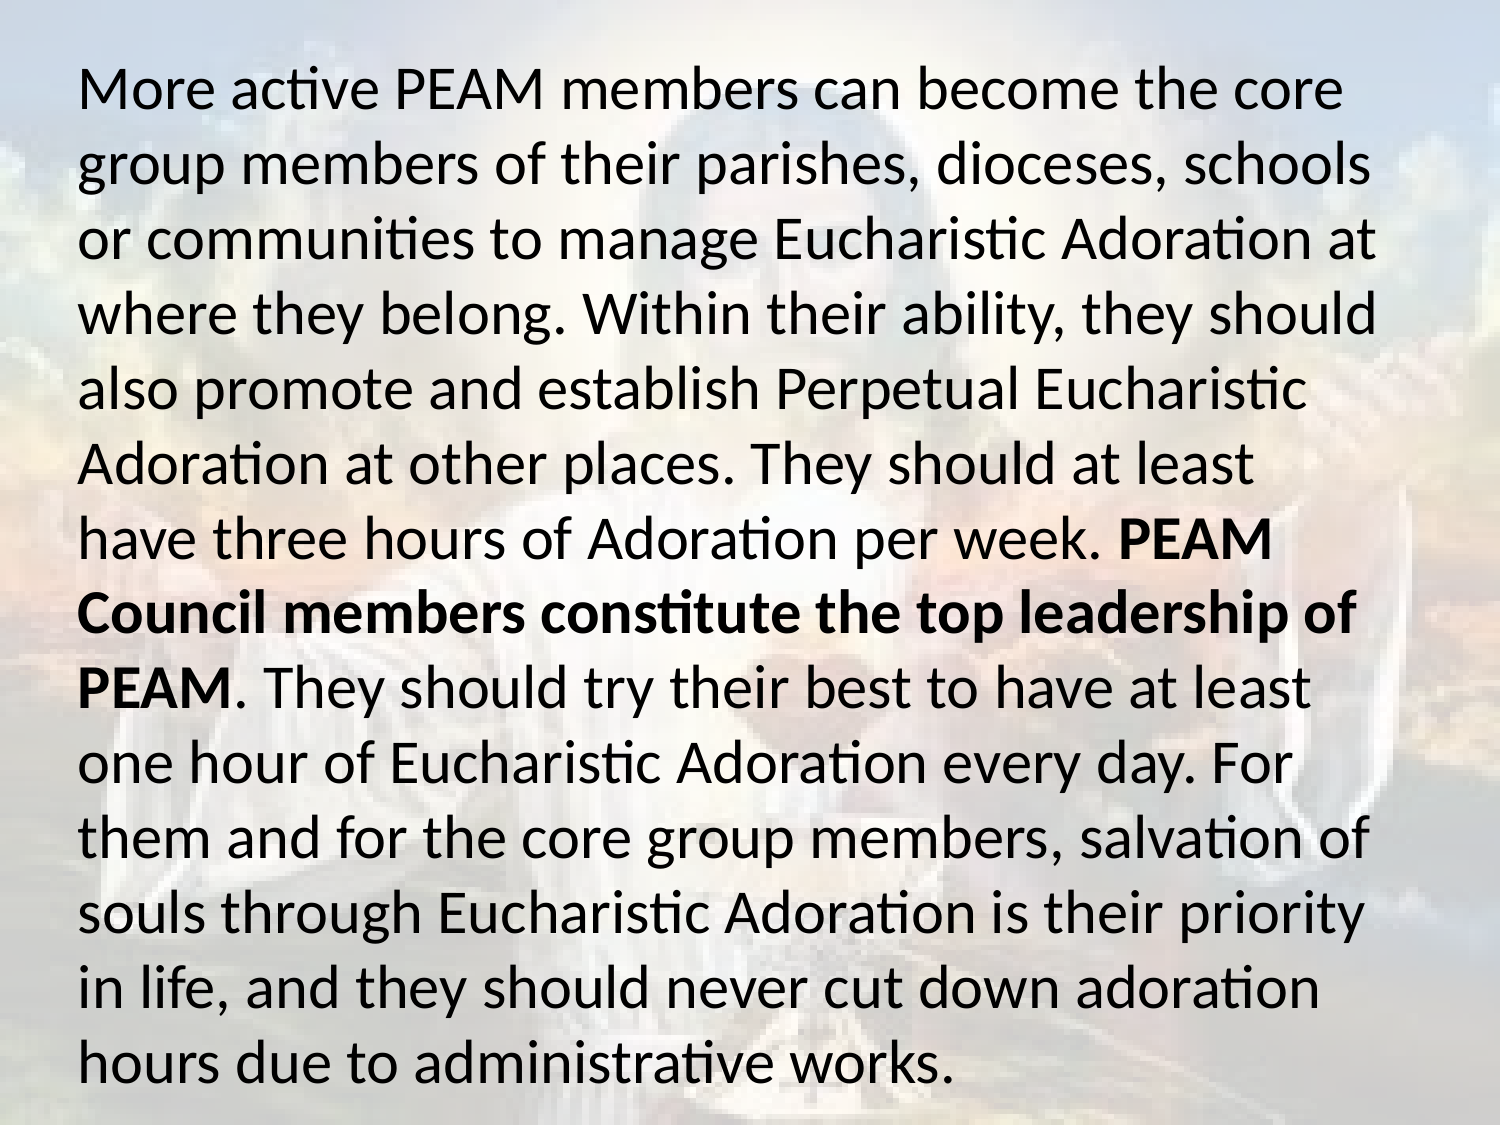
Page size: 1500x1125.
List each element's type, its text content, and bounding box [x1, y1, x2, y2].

text_box More active PEAM members can become the core group members of their parishes, dioceses, schools or communities to manage Eucharistic Adoration at where they belong. Within their ability, they should also promote and establish Perpetual Eucharistic Adoration at other places. They should at least have three hours of Adoration per week. PEAM Council members constitute the top leadership of PEAM. They should try their best to have at least one hour of Eucharistic Adoration every day. For them and for the core group members, salvation of souls through Eucharistic Adoration is their priority in life, and they should never cut down adoration hours due to administrative works. [63, 39, 1399, 1104]
